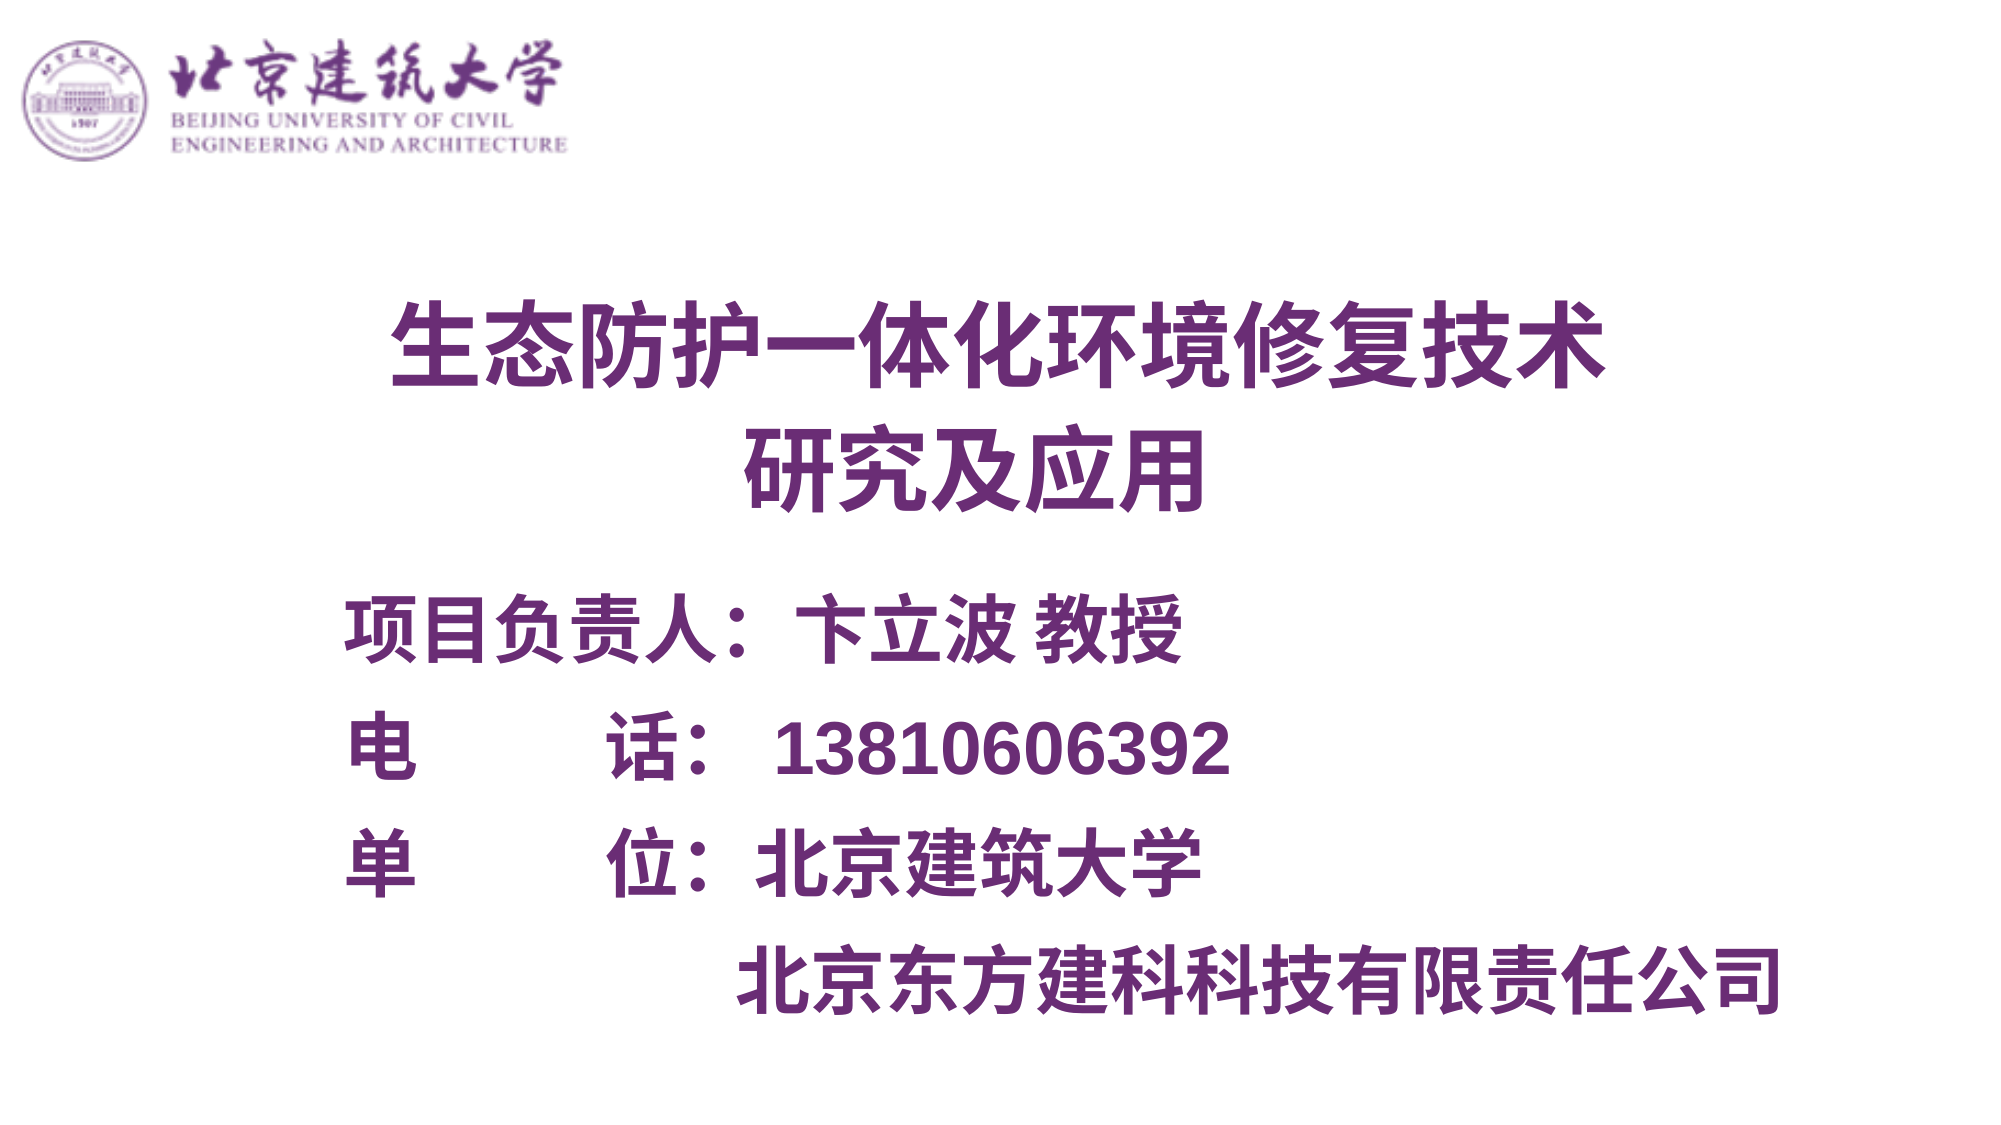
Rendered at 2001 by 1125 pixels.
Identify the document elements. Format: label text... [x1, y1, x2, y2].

text_box 项目负责人：卞立波 教授 电 话：13810606392 单 位：北京建筑大学 北京东方建科科技有限责任公司 [328, 547, 1938, 1125]
text_box 生态防护一体化环境修复技术研究及应用 [302, 268, 1651, 531]
picture [0, 0, 593, 200]
